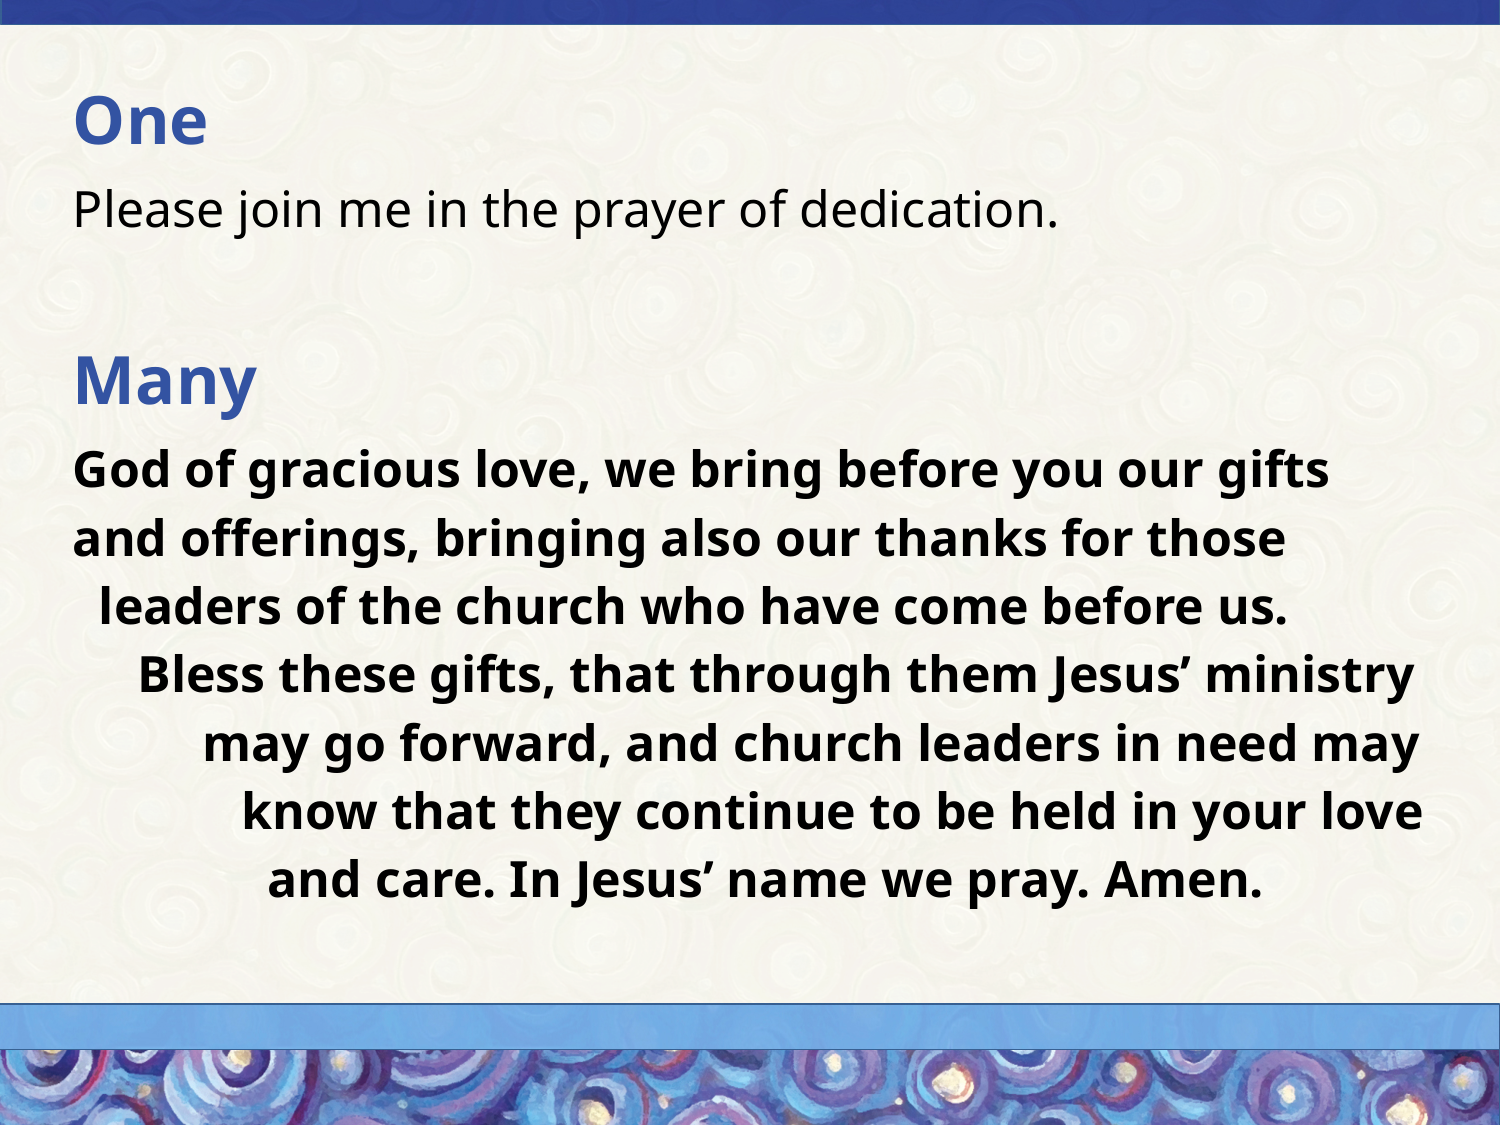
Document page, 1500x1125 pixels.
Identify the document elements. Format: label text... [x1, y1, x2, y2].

list One Please join me in the prayer of dedication. Many God of gracious love, we bring before you our gifts and offerings, bringing also our thanks for those leaders of the church who have come before us. Bless these gifts, that through them Jesus’ ministry may go forward, and church leaders in need may know that they continue to be held in your love and care. In Jesus’ name we pray. Amen. [57, 65, 1458, 966]
picture [0, 0, 1500, 1125]
